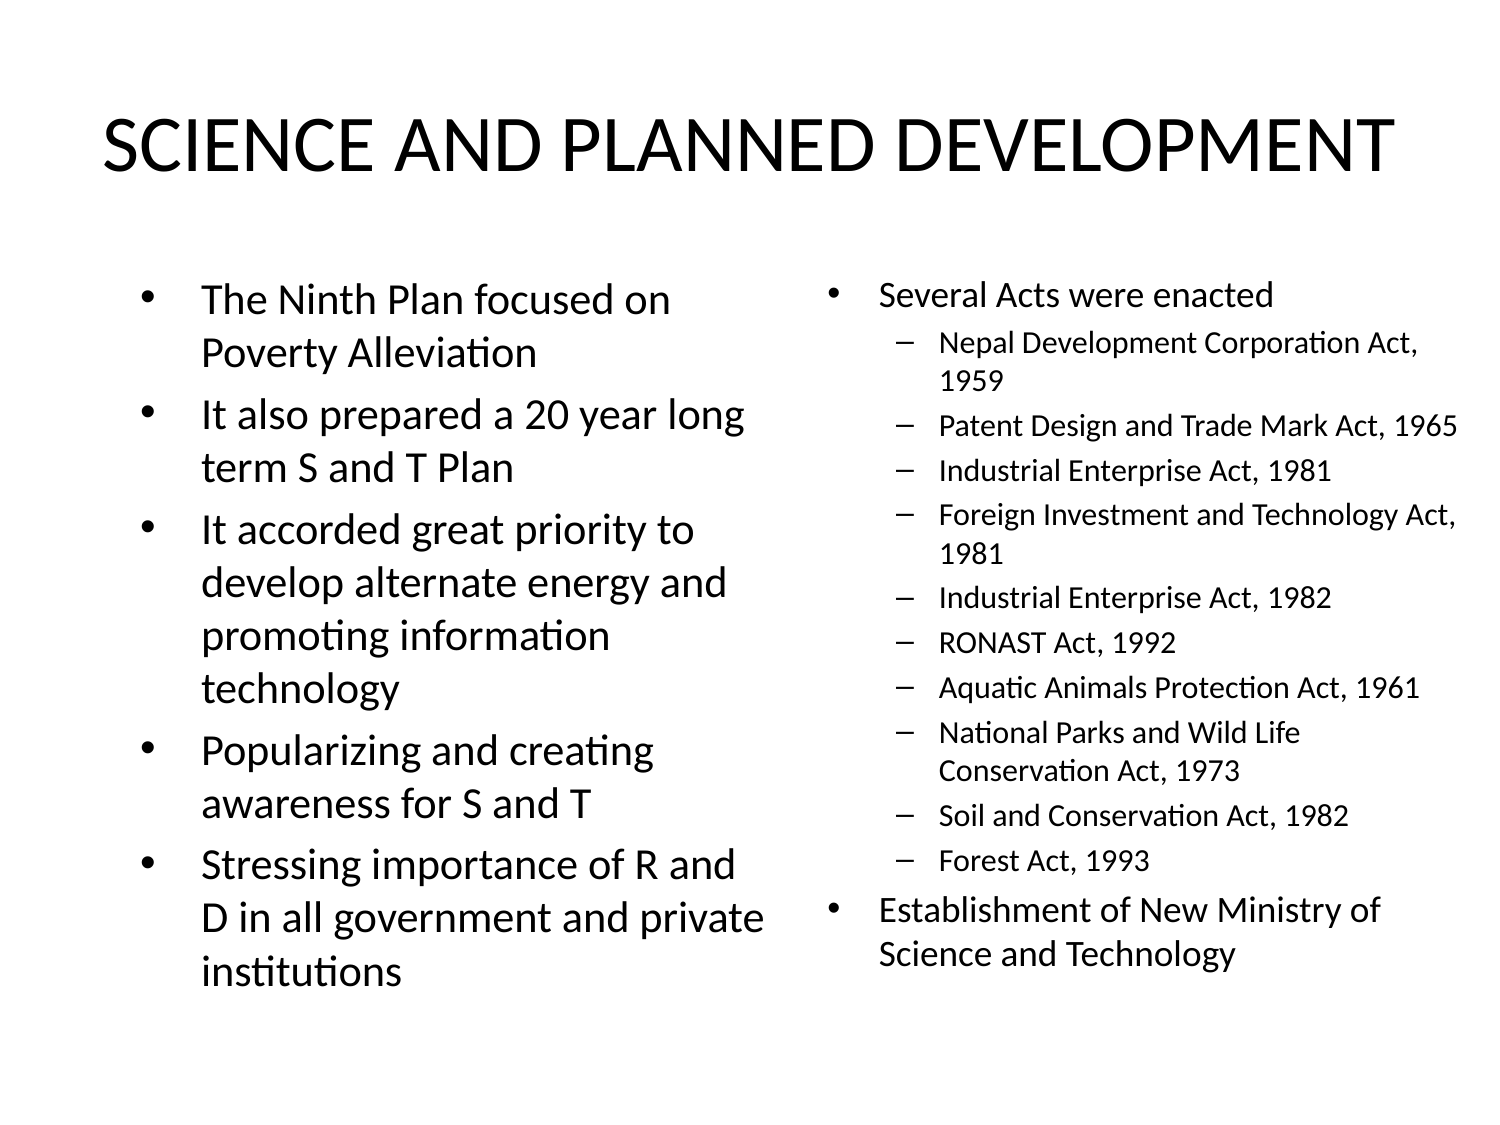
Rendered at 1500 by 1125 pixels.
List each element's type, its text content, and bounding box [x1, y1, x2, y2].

list Several Acts were enacted Nepal Development Corporation Act, 1959 Patent Design and Trade Mark Act, 1965 Industrial Enterprise Act, 1981 Foreign Investment and Technology Act, 1981 Industrial Enterprise Act, 1982 RONAST Act, 1992 Aquatic Animals Protection Act, 1961 National Parks and Wild Life Conservation Act, 1973 Soil and Conservation Act, 1982 Forest Act, 1993 Establishment of New Ministry of Science and Technology [812, 262, 1475, 1005]
title SCIENCE AND PLANNED DEVELOPMENT [75, 45, 1425, 233]
list The Ninth Plan focused on Poverty Alleviation It also prepared a 20 year long term S and T Plan It accorded great priority to develop alternate energy and promoting information technology Popularizing and creating awareness for S and T Stressing importance of R and D in all government and private institutions [125, 262, 788, 1005]
